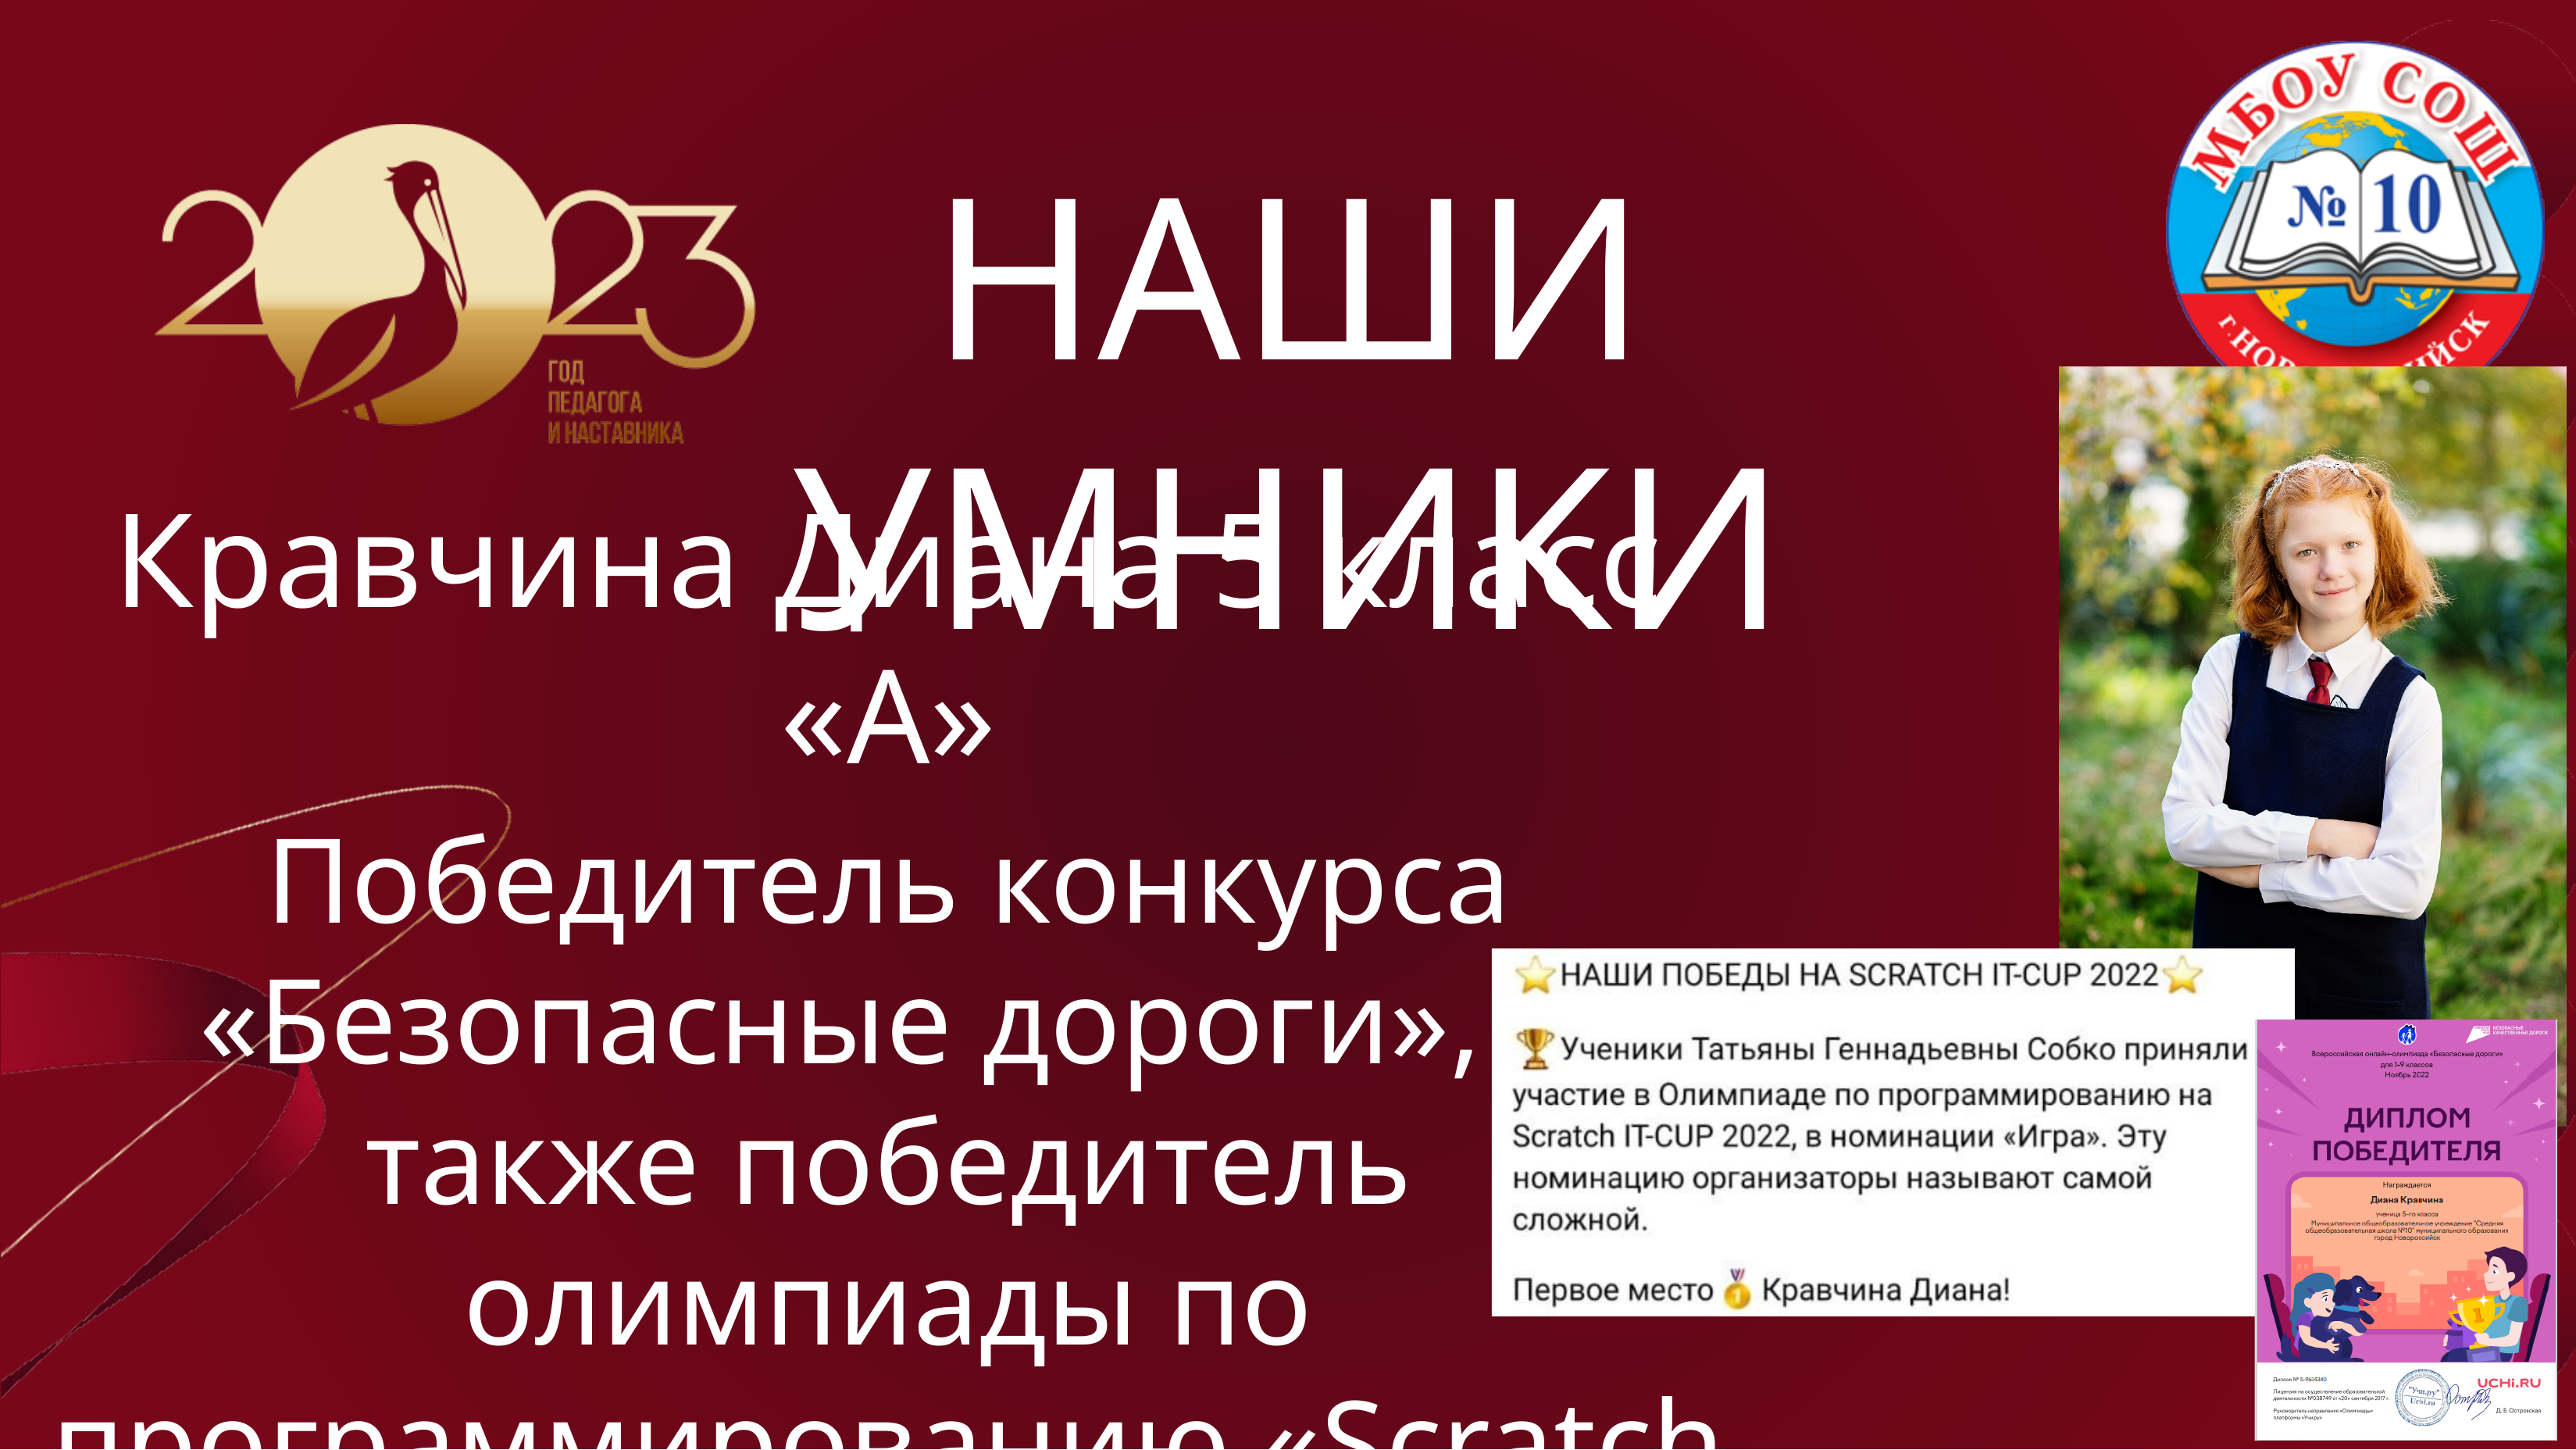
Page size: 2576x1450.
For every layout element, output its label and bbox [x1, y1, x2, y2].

picture [1491, 41, 2567, 1441]
text_box [0, 0, 2576, 1450]
